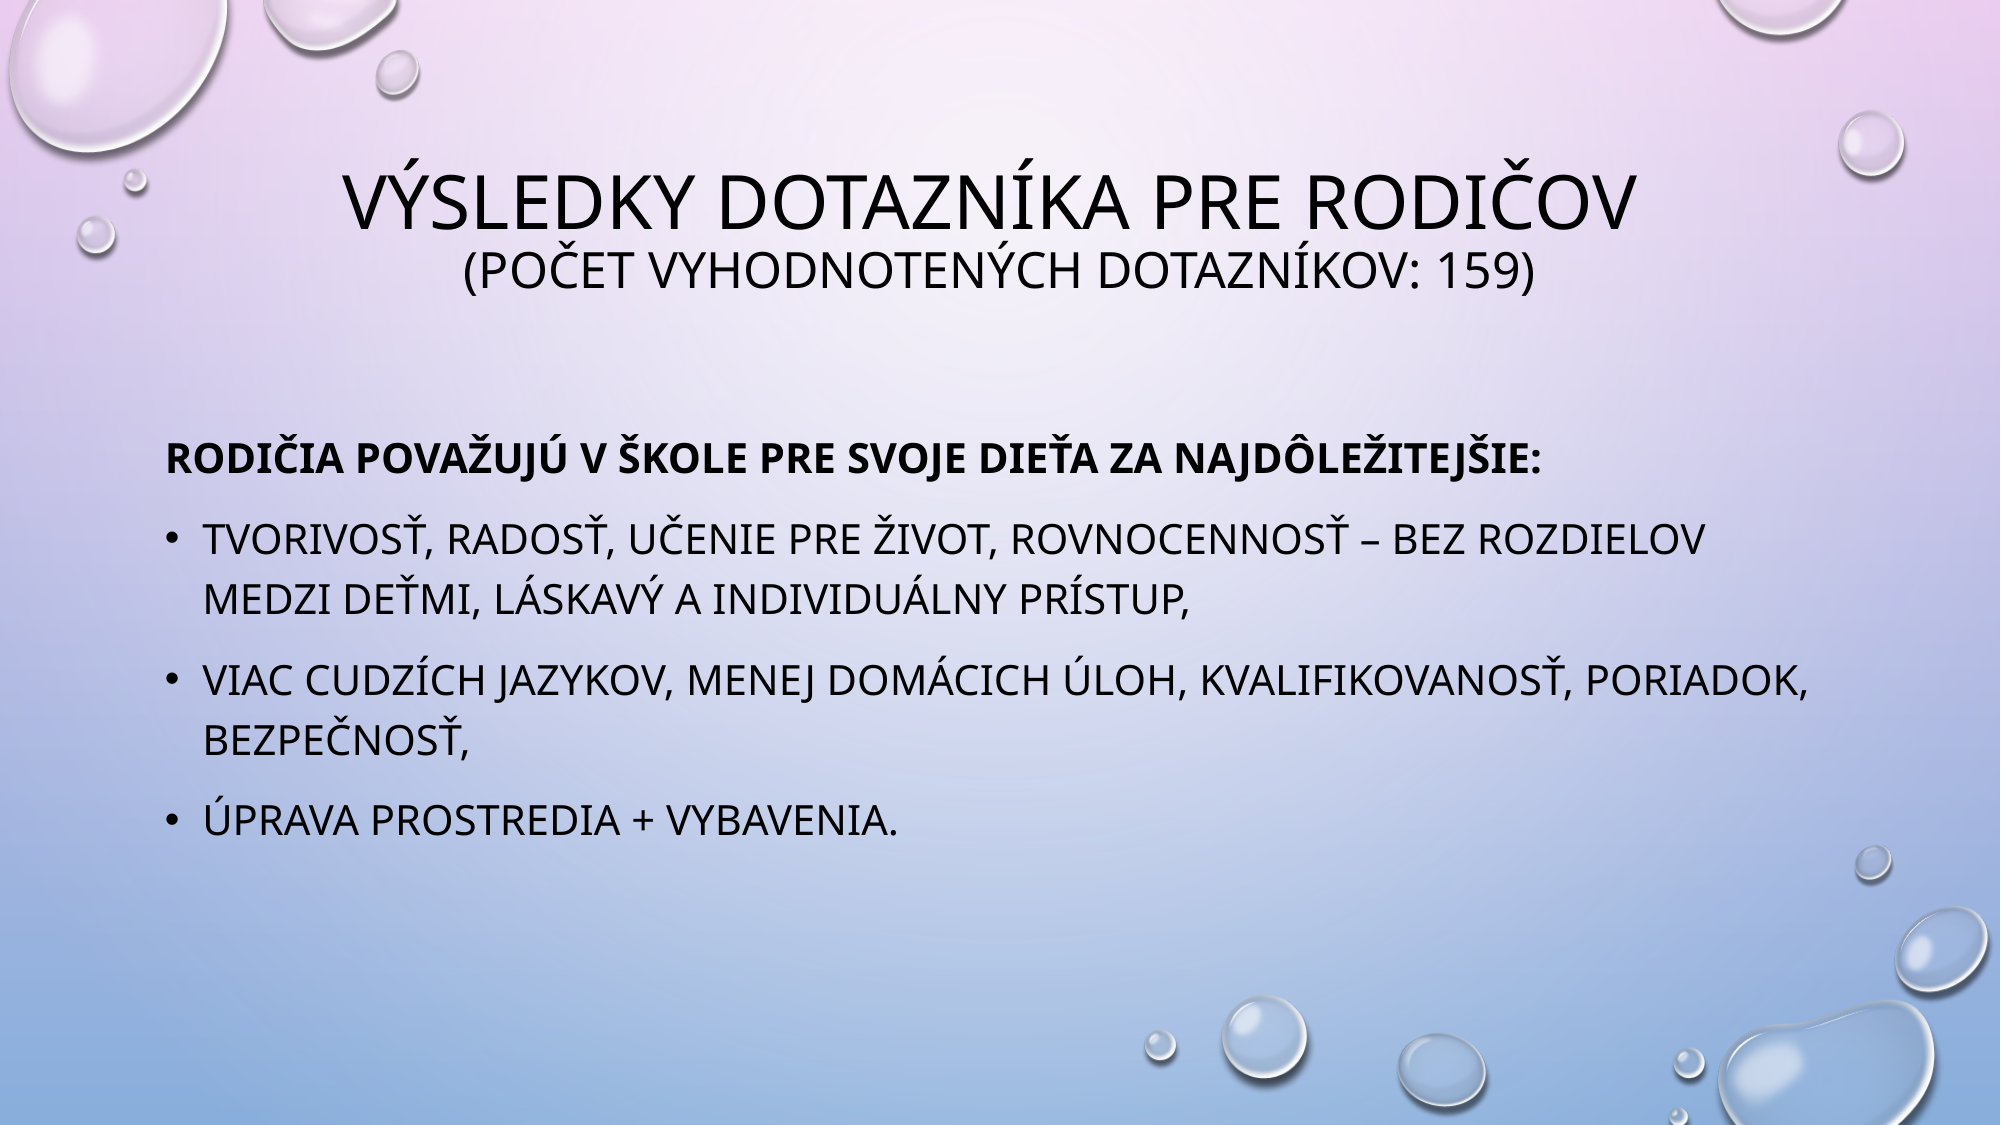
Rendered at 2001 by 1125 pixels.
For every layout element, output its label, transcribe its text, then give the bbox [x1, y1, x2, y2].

list rodičia považujú v škole pre svoje dieťa za najdôležitejšie: tvorivosť, radosť, učenie pre život, rovnocennosť – bez rozdielov medzi deťmi, láskavý a individuálny prístup, viac cudzích jazykov, menej domácich úloh, kvalifikovanosť, poriadok, bezpečnosť, úprava prostredia + vybavenia. [149, 414, 1850, 950]
title Výsledky dotazníka pre rodičov (Počet vyhodnotených dotazníkov: 159) [149, 101, 1851, 364]
picture [0, 0, 2000, 1125]
